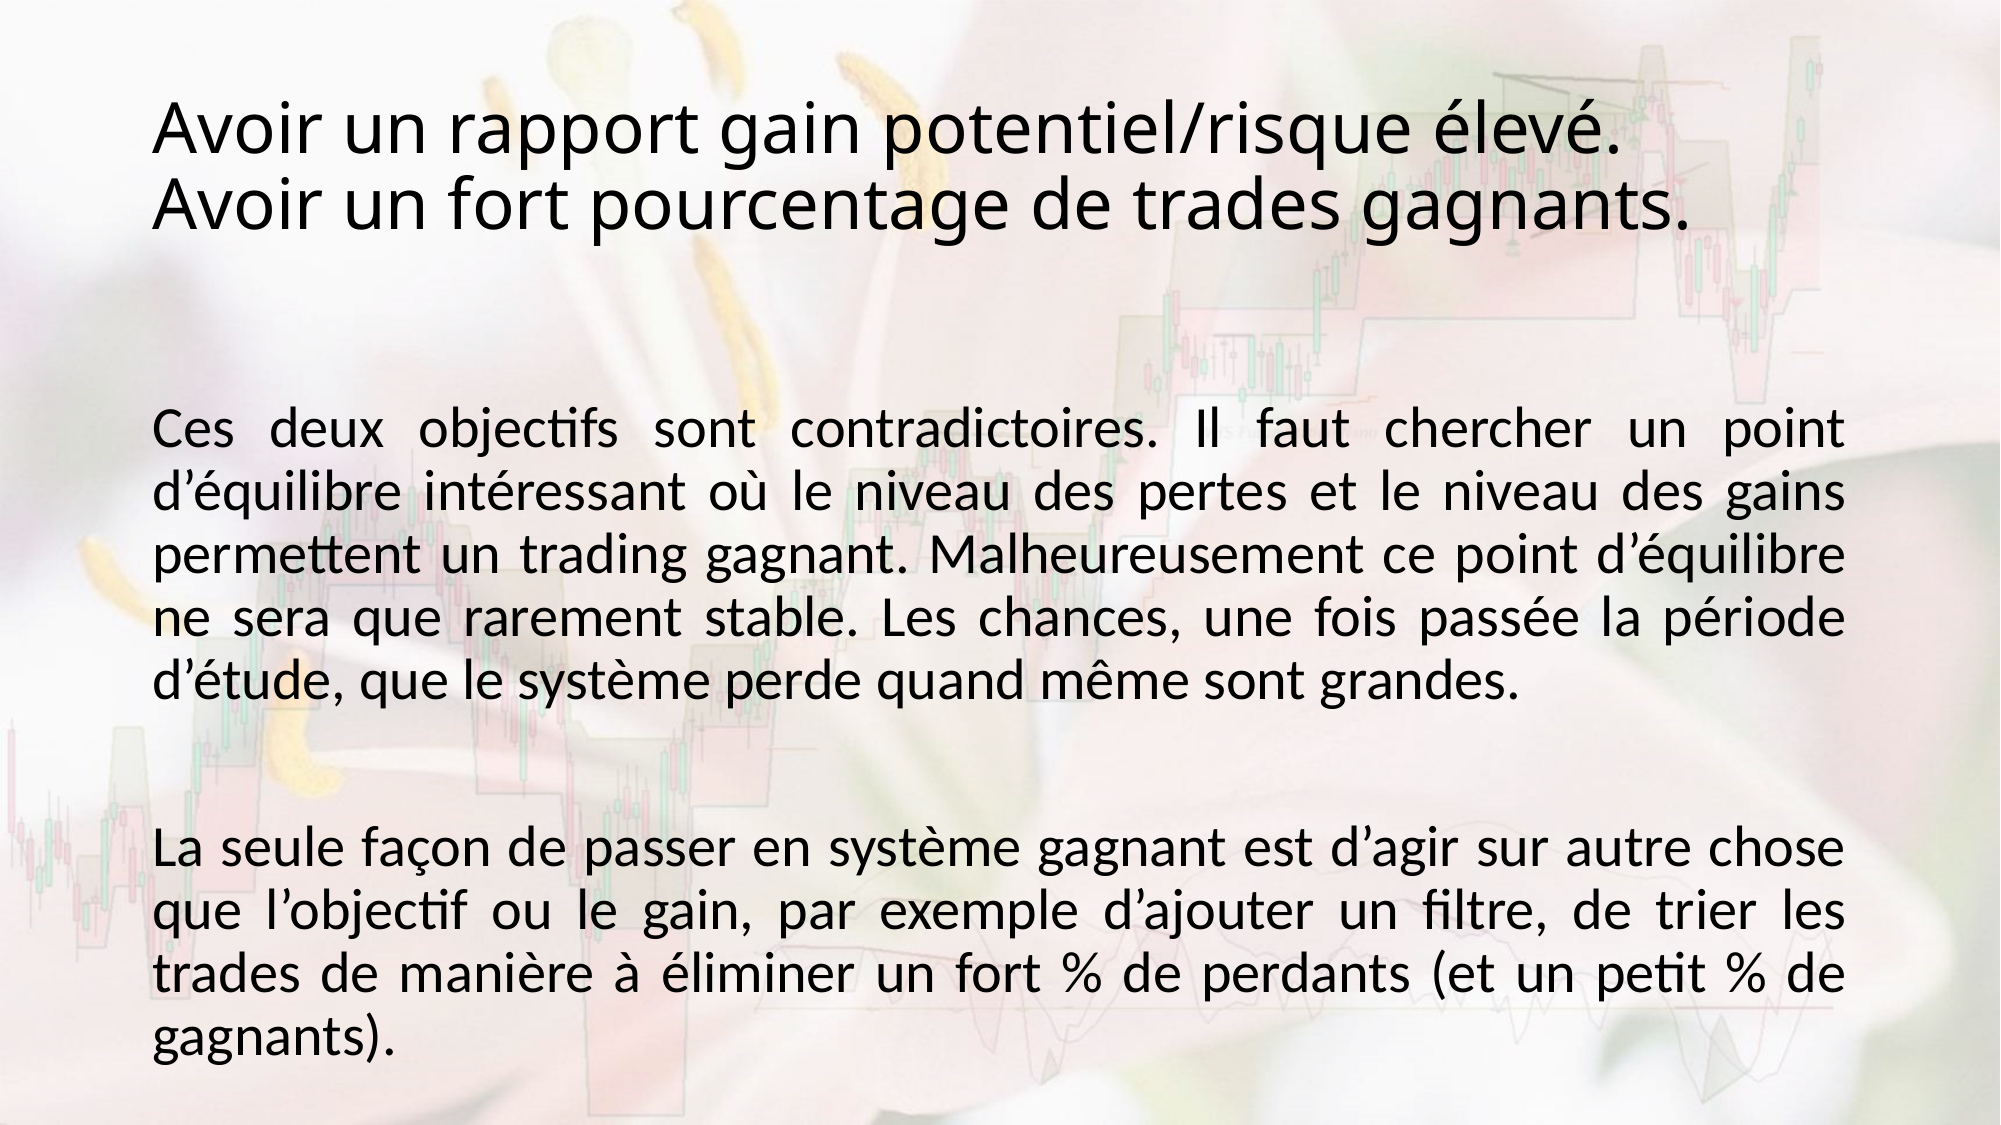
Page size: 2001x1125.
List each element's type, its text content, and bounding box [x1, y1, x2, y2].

list Ces deux objectifs sont contradictoires. Il faut chercher un point d’équilibre intéressant où le niveau des pertes et le niveau des gains permettent un trading gagnant. Malheureusement ce point d’équilibre ne sera que rarement stable. Les chances, une fois passée la période d’étude, que le système perde quand même sont grandes. La seule façon de passer en système gagnant est d’agir sur autre chose que l’objectif ou le gain, par exemple d’ajouter un filtre, de trier les trades de manière à éliminer un fort % de perdants (et un petit % de gagnants). [137, 299, 1863, 1125]
title Avoir un rapport gain potentiel/risque élevé. Avoir un fort pourcentage de trades gagnants. [137, 59, 1863, 278]
